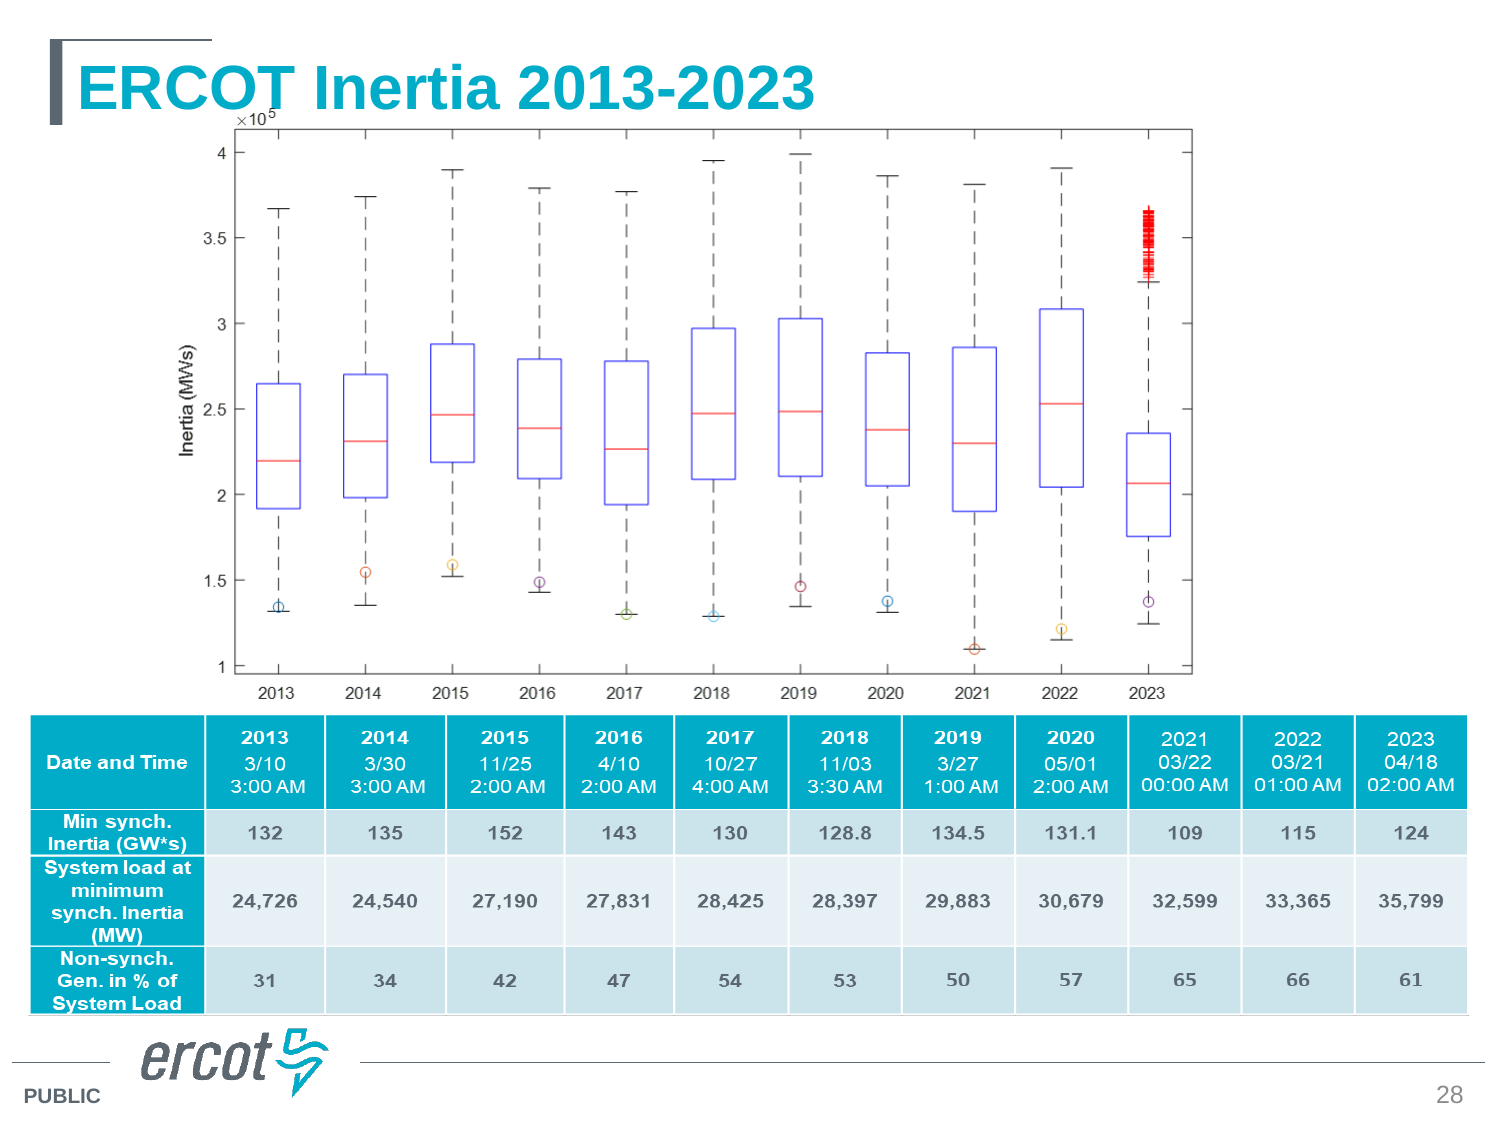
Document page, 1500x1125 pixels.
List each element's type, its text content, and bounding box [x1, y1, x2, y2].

title ERCOT Inertia 2013-2023 [62, 39, 1450, 125]
slide_number 28 [1412, 1076, 1488, 1112]
picture [28, 79, 1472, 1100]
